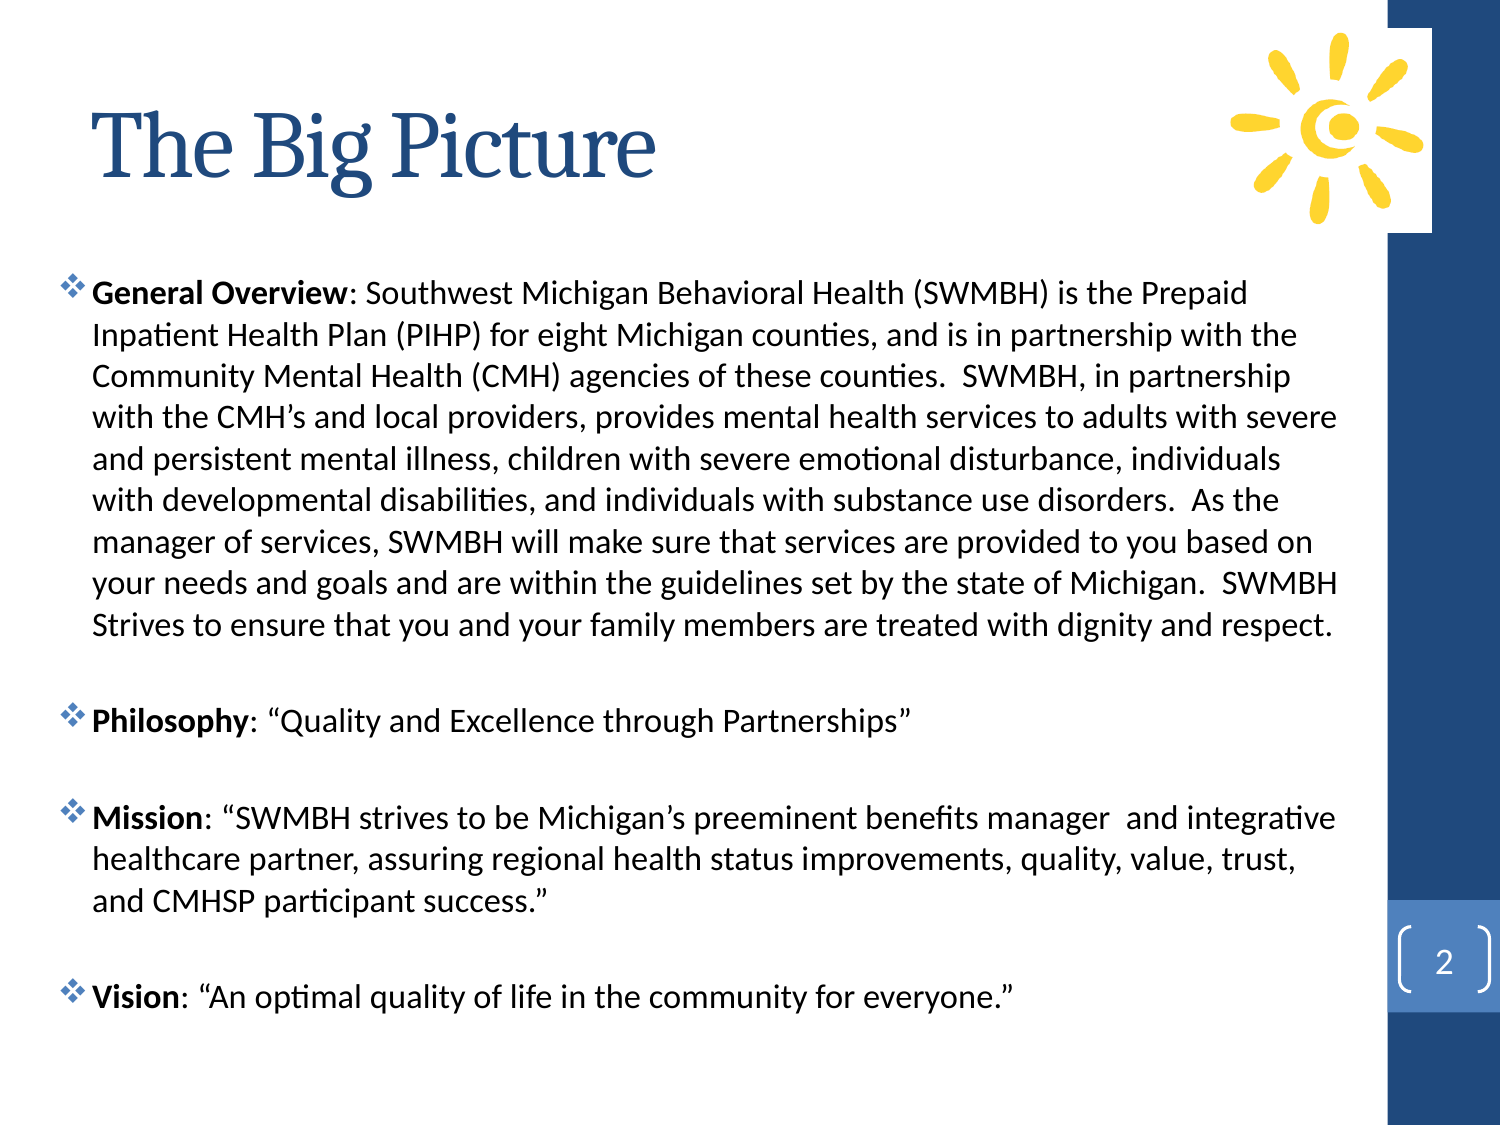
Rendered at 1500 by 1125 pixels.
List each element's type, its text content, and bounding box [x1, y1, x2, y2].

list General Overview: Southwest Michigan Behavioral Health (SWMBH) is the Prepaid Inpatient Health Plan (PIHP) for eight Michigan counties, and is in partnership with the Community Mental Health (CMH) agencies of these counties. SWMBH, in partnership with the CMH’s and local providers, provides mental health services to adults with severe and persistent mental illness, children with severe emotional disturbance, individuals with developmental disabilities, and individuals with substance use disorders. As the manager of services, SWMBH will make sure that services are provided to you based on your needs and goals and are within the guidelines set by the state of Michigan. SWMBH Strives to ensure that you and your family members are treated with dignity and respect. Philosophy: “Quality and Excellence through Partnerships” Mission: “SWMBH strives to be Michigan’s preeminent benefits manager and integrative healthcare partner, assuring regional health status improvements, quality, value, trust, and CMHSP participant success.” Vision: “An optimal quality of life in the community for everyone.” [24, 262, 1363, 1050]
title The Big Picture [75, 45, 1217, 233]
picture [1218, 28, 1432, 234]
slide_number 2 [1397, 925, 1492, 994]
